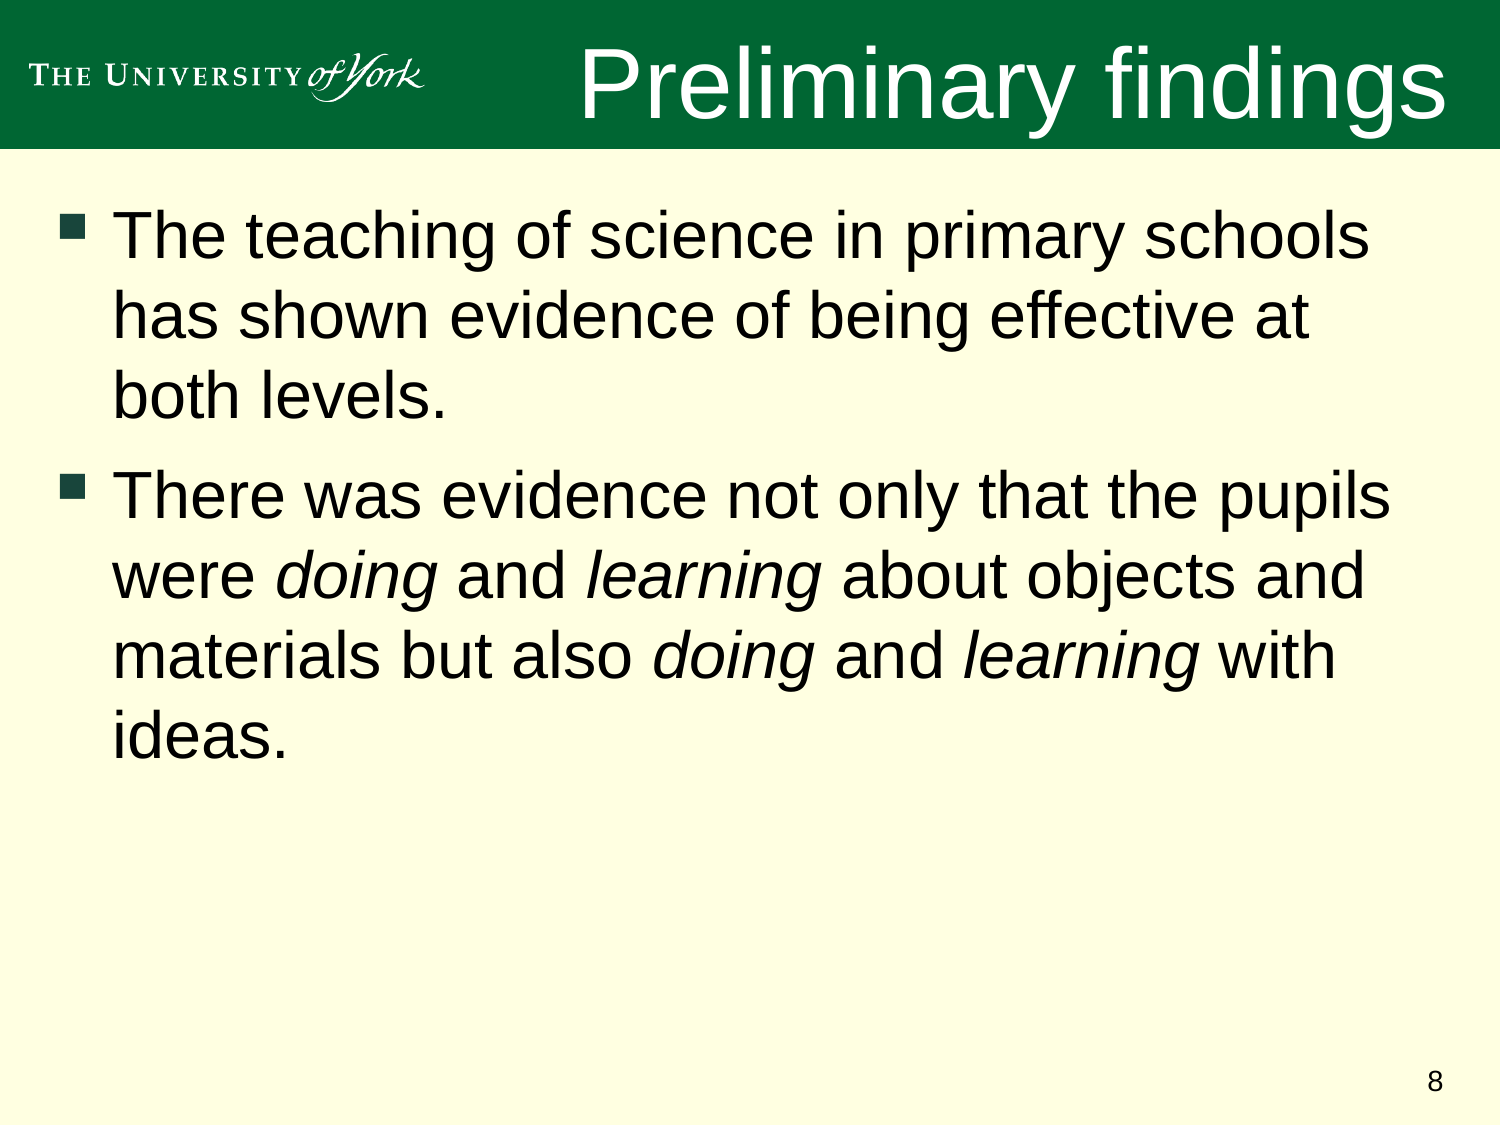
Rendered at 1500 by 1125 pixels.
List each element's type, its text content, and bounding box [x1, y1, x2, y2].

slide_number 8 [1210, 1029, 1460, 1106]
picture [29, 53, 425, 102]
title Preliminary findings [454, 18, 1465, 138]
list The teaching of science in primary schools has shown evidence of being effective at both levels. There was evidence not only that the pupils were doing and learning about objects and materials but also doing and learning with ideas. [40, 184, 1424, 1006]
